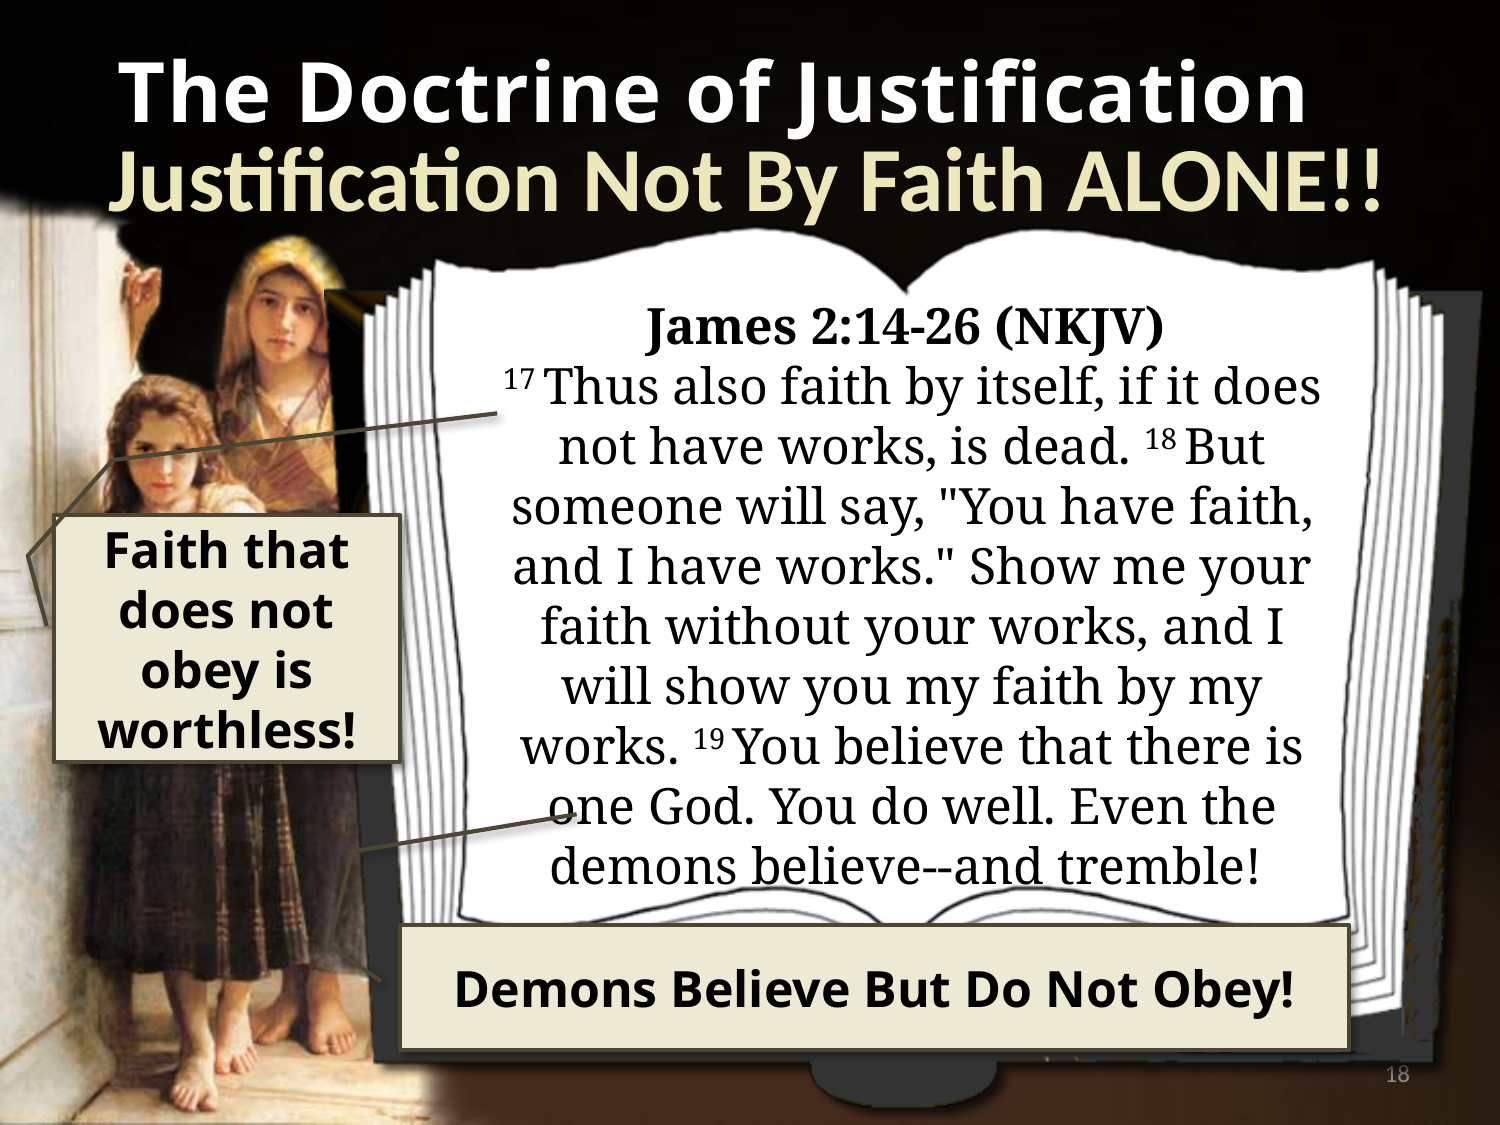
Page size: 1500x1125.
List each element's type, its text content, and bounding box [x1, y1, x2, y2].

picture [0, 0, 1500, 1125]
text_box Justification Not By Faith ALONE!! [60, 112, 1438, 223]
text_box The Doctrine of Justification [103, 32, 1327, 112]
